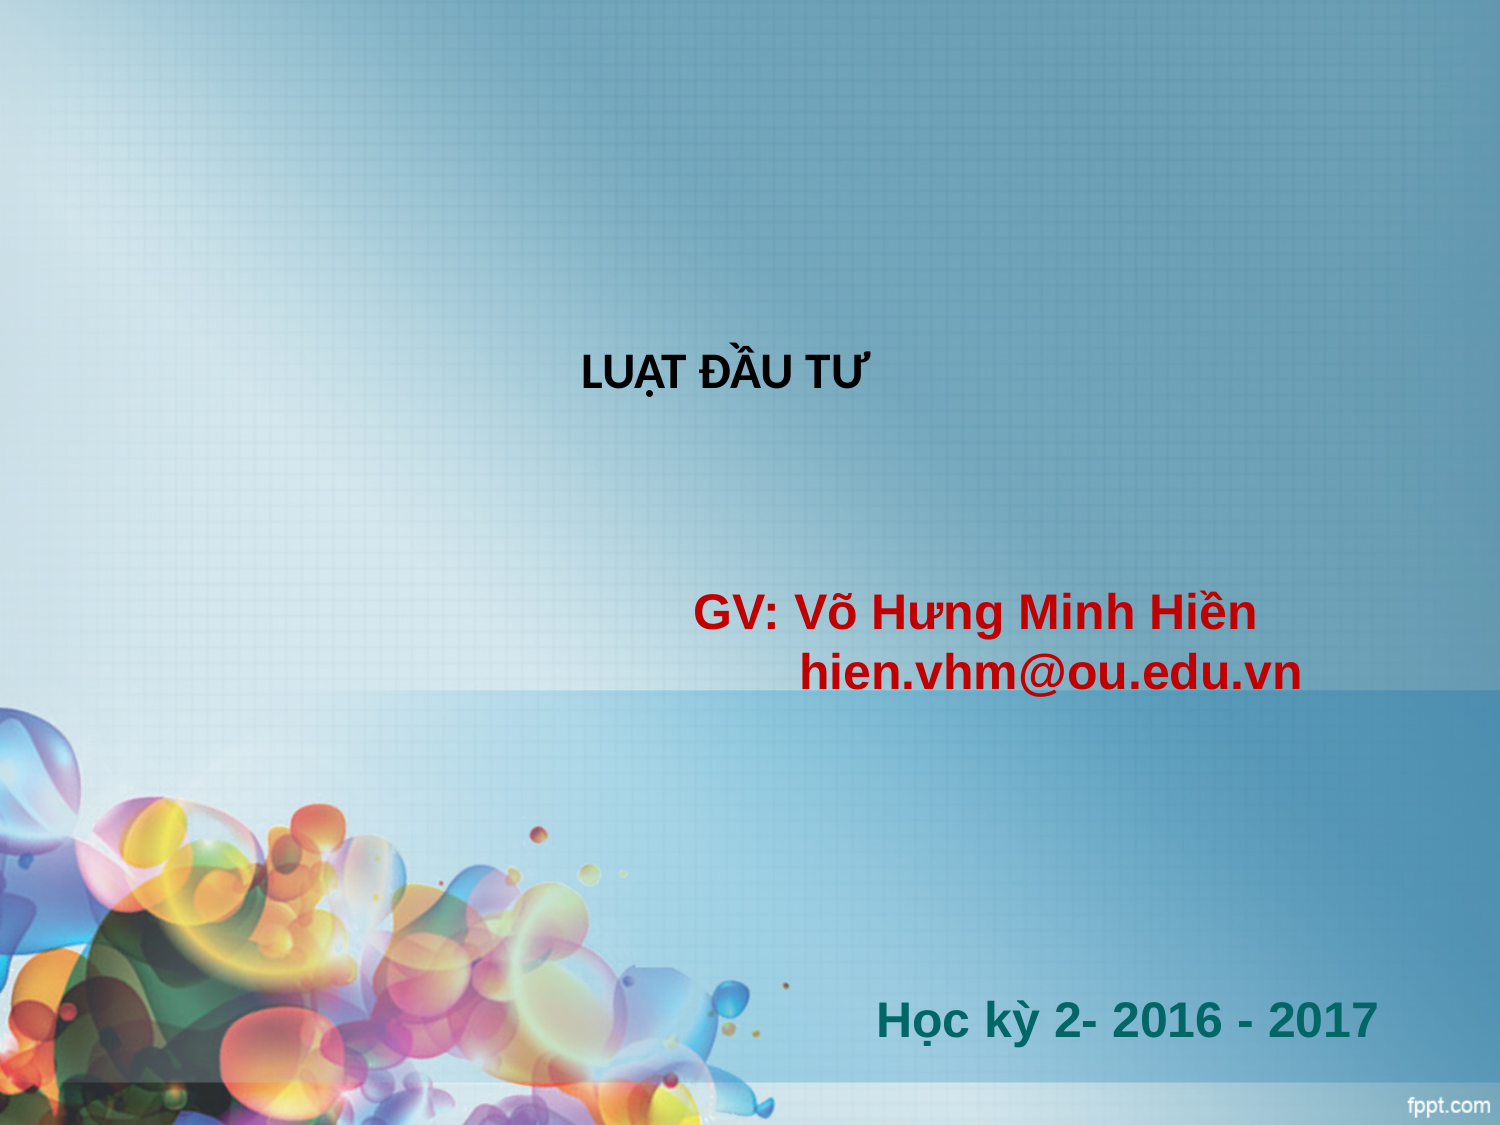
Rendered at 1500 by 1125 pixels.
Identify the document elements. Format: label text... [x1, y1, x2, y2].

text_box GV: Võ Hưng Minh Hiền hien.vhm@ou.edu.vn [679, 586, 1424, 693]
text_box Học kỳ 2- 2016 - 2017 [755, 964, 1500, 1071]
title LUẬT ĐẦU TƯ [135, 267, 1317, 468]
picture [0, 0, 1500, 1125]
